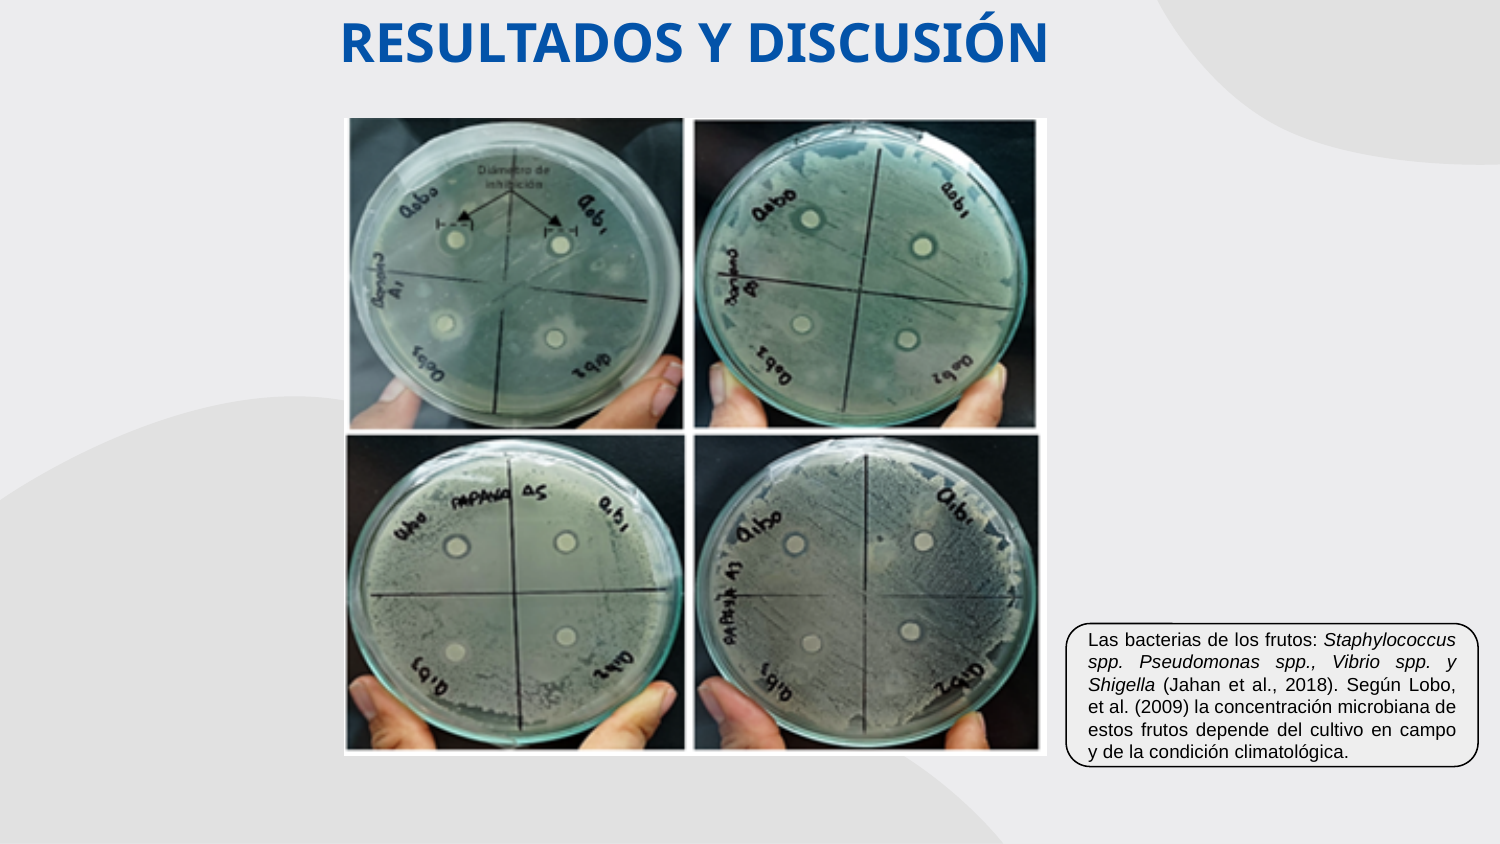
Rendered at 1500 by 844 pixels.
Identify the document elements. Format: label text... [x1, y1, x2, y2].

title RESULTADOS Y DISCUSIÓN [169, 0, 1223, 97]
picture [344, 118, 1048, 757]
text_box Las bacterias de los frutos: Staphylococcus spp. Pseudomonas spp., Vibrio spp. y Shigella (Jahan et al., 2018). Según Lobo, et al. (2009) la concentración microbiana de estos frutos depende del cultivo en campo y de la condición climatológica. [1066, 623, 1479, 767]
